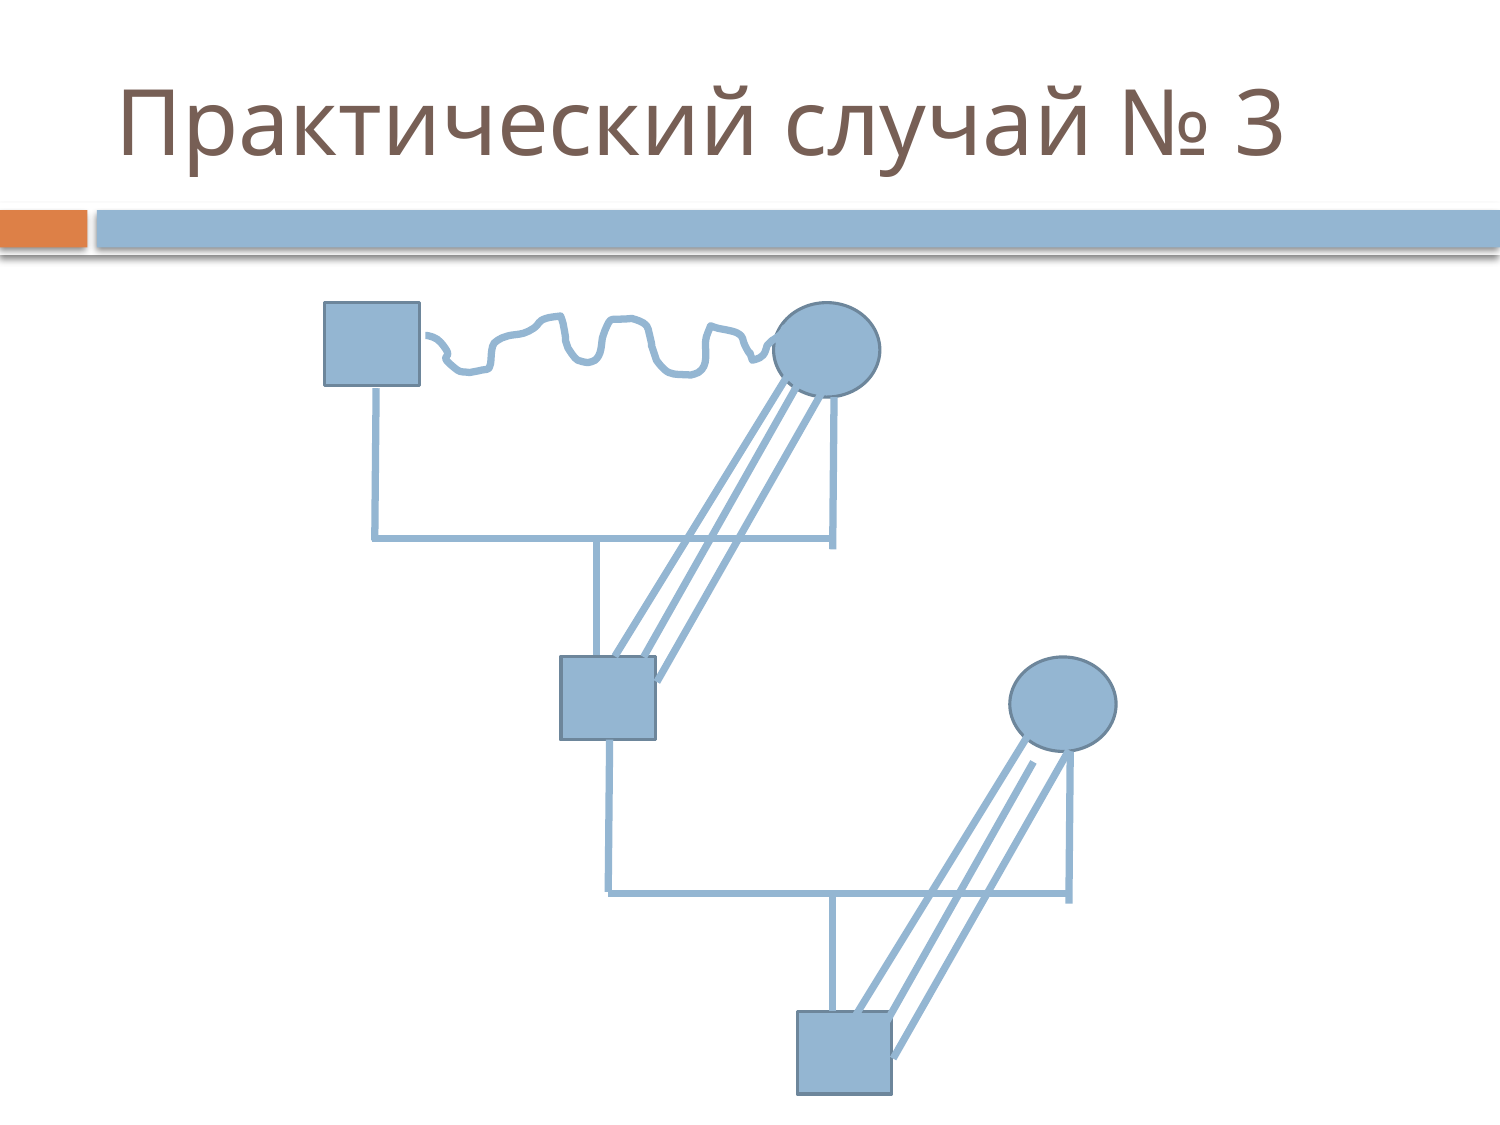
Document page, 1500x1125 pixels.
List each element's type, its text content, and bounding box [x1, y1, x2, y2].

text_box [772, 301, 882, 398]
title Практический случай № 3 [100, 37, 1438, 200]
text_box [892, 749, 1070, 1059]
text_box [323, 301, 421, 387]
list [100, 262, 1438, 1000]
text_box [425, 315, 793, 374]
text_box [1008, 655, 1118, 752]
text_box [559, 655, 657, 741]
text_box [844, 726, 1034, 1034]
text_box [796, 1010, 893, 1096]
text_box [614, 348, 805, 657]
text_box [656, 373, 833, 683]
